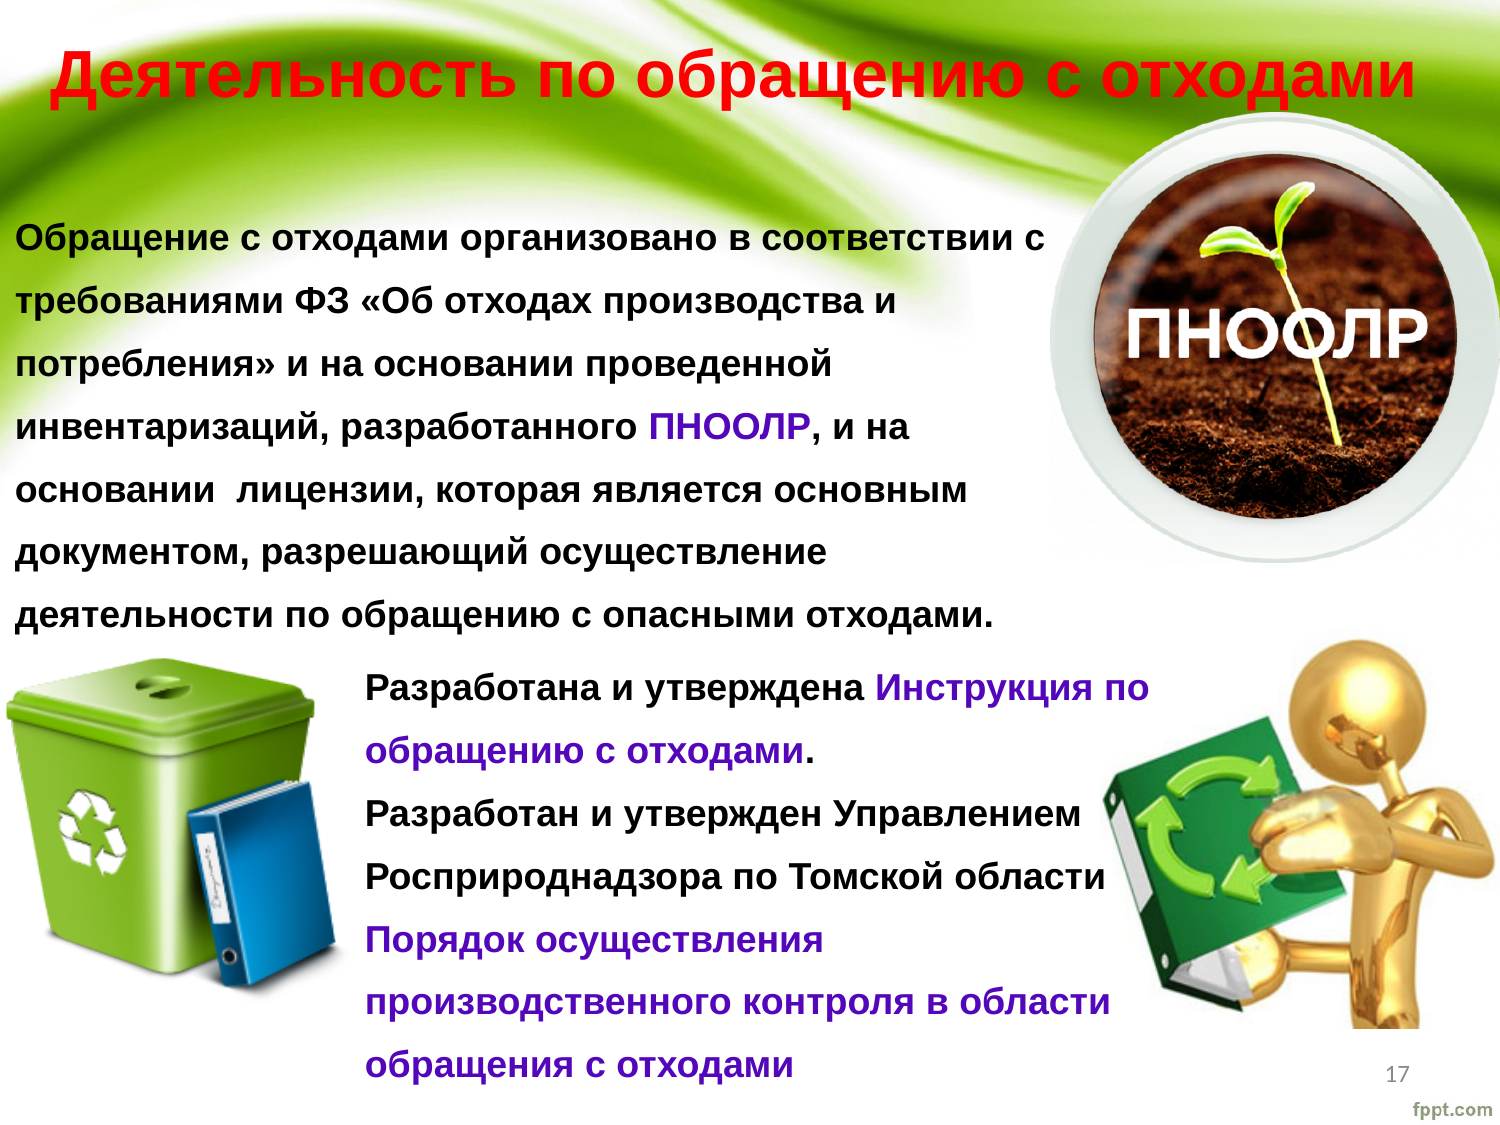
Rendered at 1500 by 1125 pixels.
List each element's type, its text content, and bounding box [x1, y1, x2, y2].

text_box Обращение с отходами организовано в соответствии с требованиями ФЗ «Об отходах производства и потребления» и на основании проведенной инвентаризаций, разработанного ПНООЛР, и на основании лицензии, которая является основным документом, разрешающий осуществление деятельности по обращению с опасными отходами. [0, 187, 1100, 637]
text_box Разработана и утверждена Инструкция по обращению с отходами. Разработан и утвержден Управлением Росприроднадзора по Томской области Порядок осуществления производственного контроля в области обращения с отходами [350, 637, 1200, 1093]
text_box Деятельность по обращению с отходами [35, 23, 1465, 119]
slide_number 17 [1074, 1042, 1425, 1103]
picture [0, 0, 1500, 1125]
